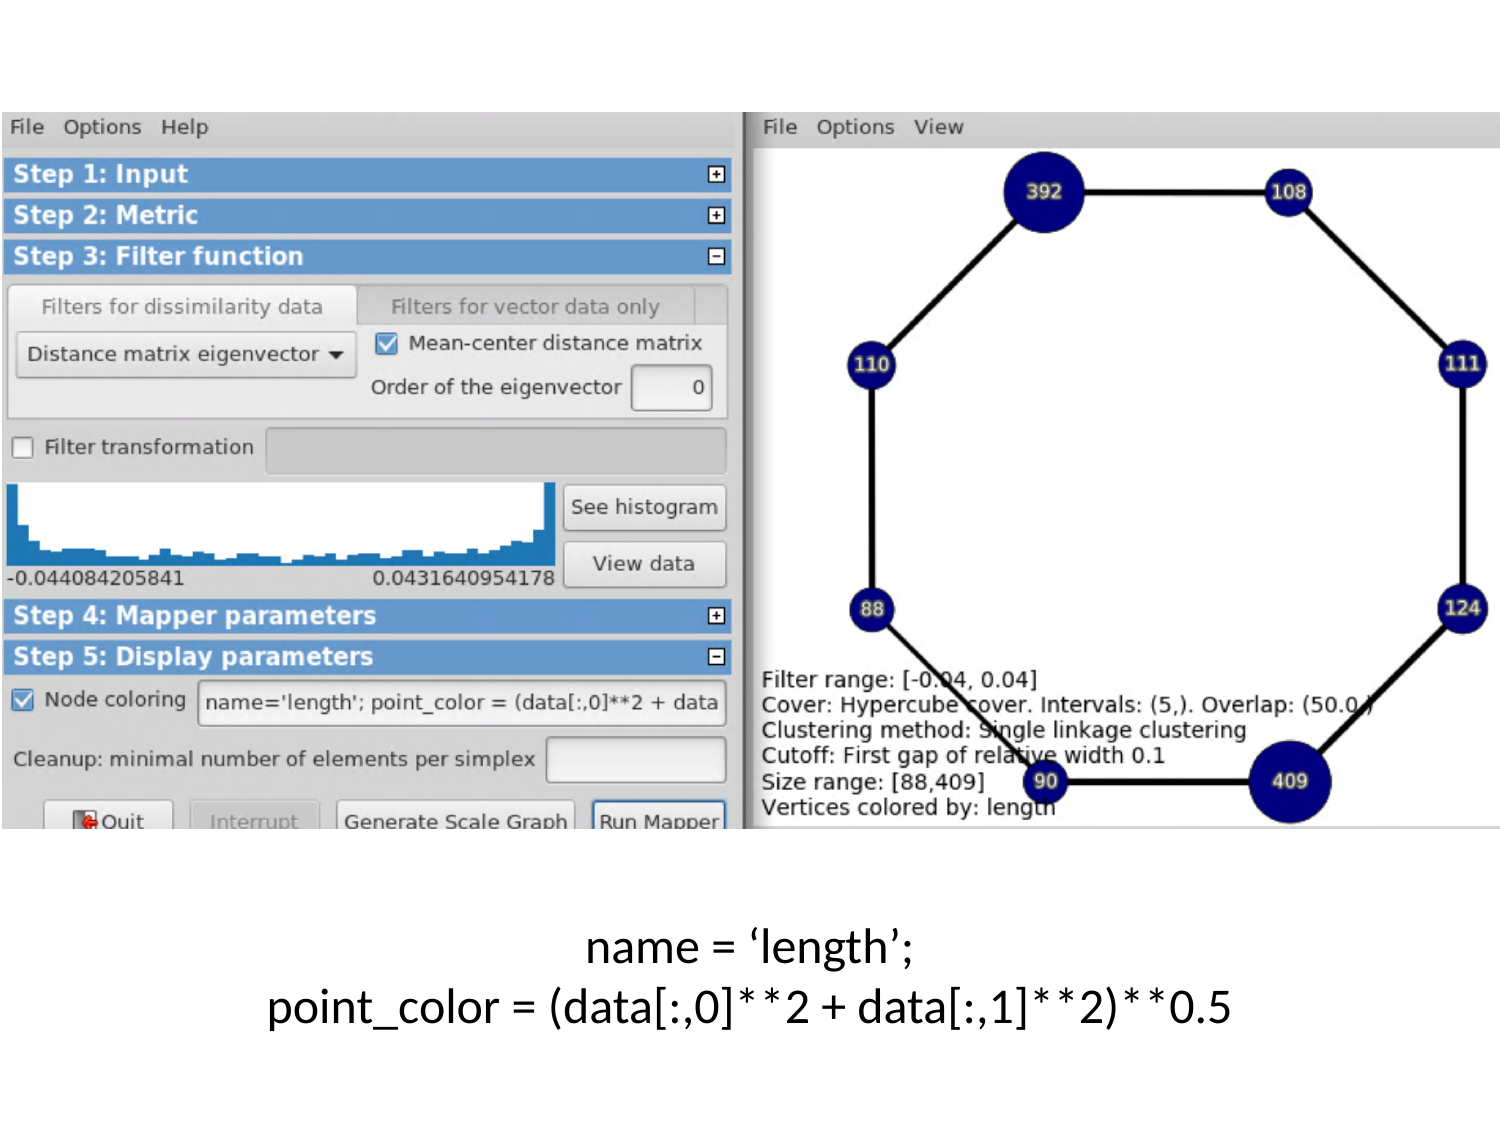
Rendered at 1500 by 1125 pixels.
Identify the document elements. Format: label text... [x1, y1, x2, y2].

text_box name = ‘length’; point_color = (data[:,0]**2 + data[:,1]**2)**0.5 [251, 906, 1248, 1042]
picture [2, 111, 1500, 829]
